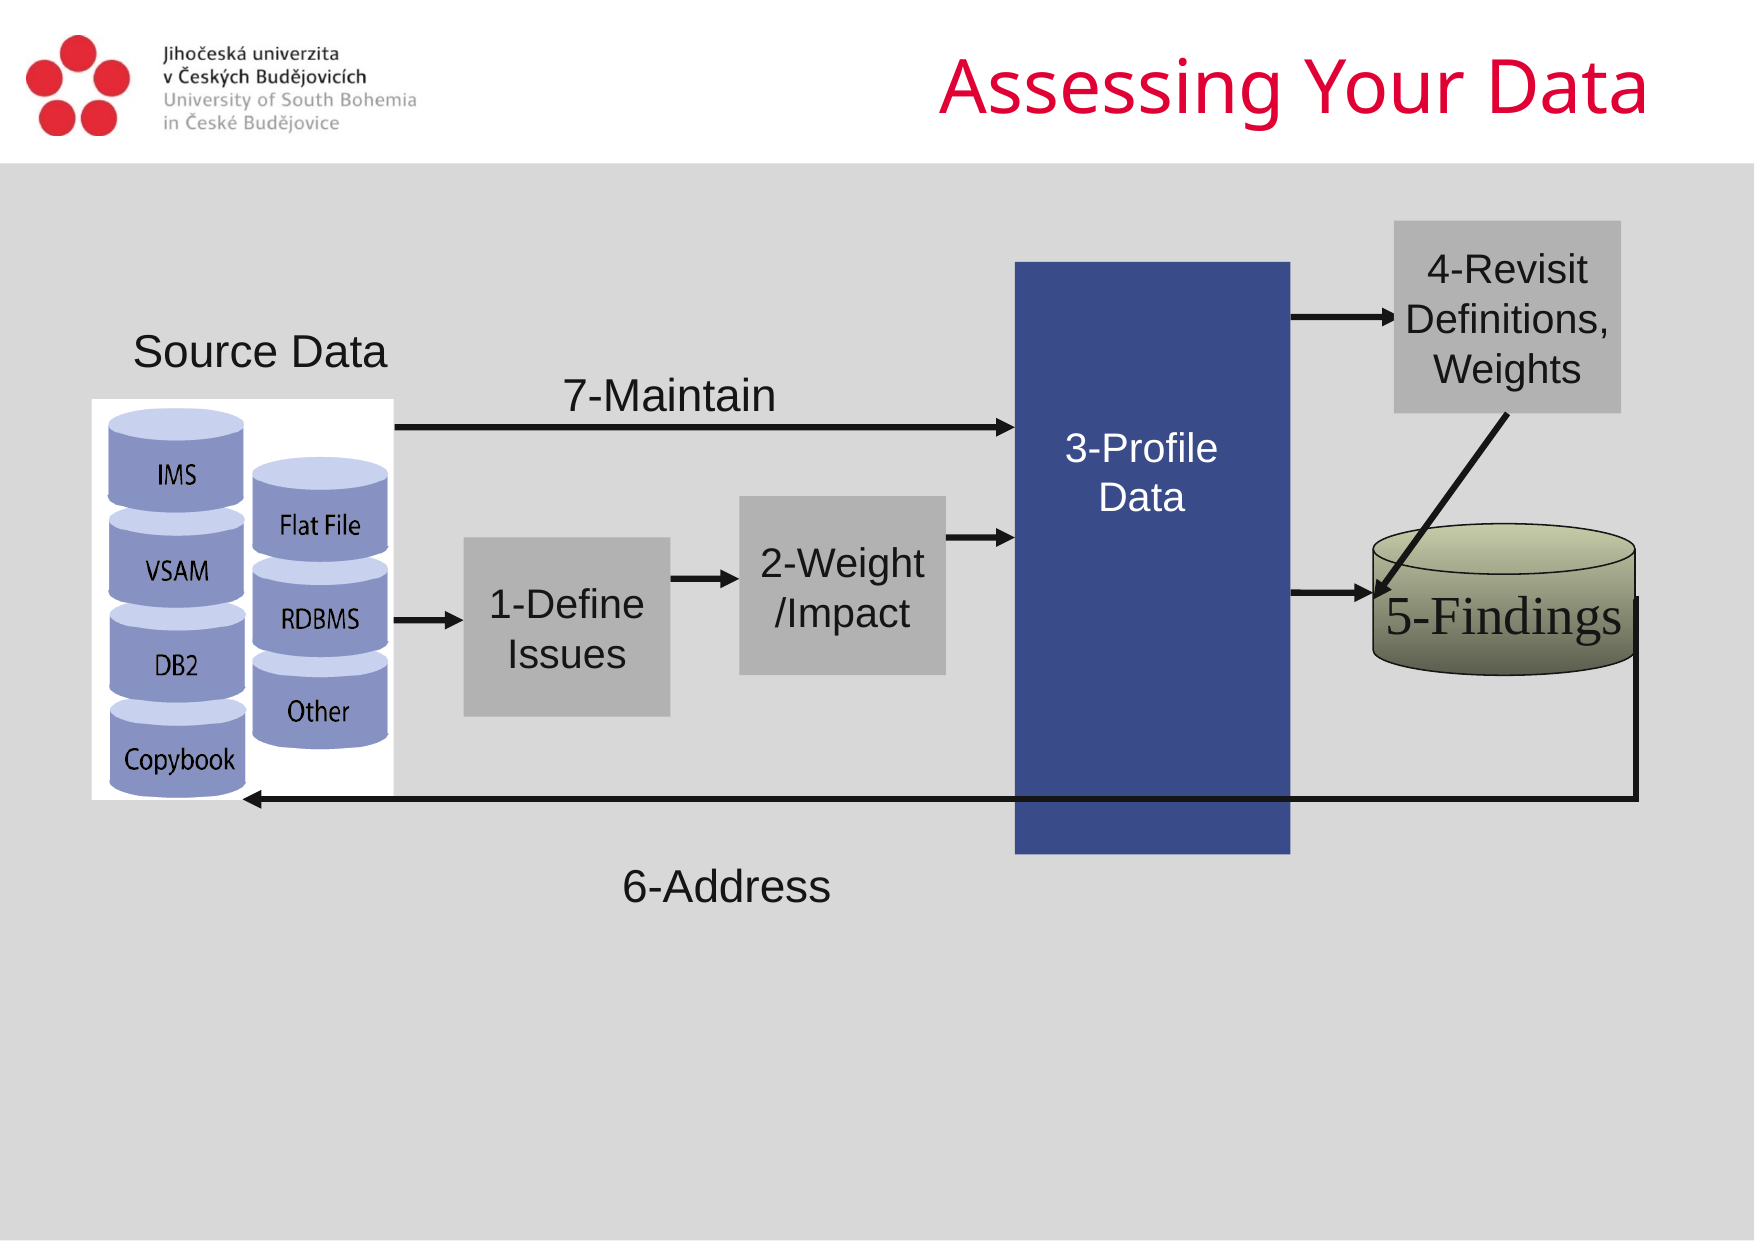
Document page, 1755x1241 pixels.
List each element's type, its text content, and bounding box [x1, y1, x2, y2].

text_box 2-Weight /Impact [739, 496, 805, 676]
text_box 5-Findings [1373, 523, 1636, 676]
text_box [1503, 413, 1508, 524]
text_box 2-Weight /Impact [941, 496, 946, 676]
text_box [1290, 586, 1374, 599]
text_box Source Data [117, 314, 403, 384]
text_box [398, 613, 463, 627]
picture [91, 399, 394, 800]
text_box [945, 531, 1015, 544]
text_box [1014, 802, 1291, 855]
text_box [1290, 310, 1393, 324]
text_box 7-Maintain [547, 358, 792, 429]
text_box [671, 572, 740, 586]
title Assessing Your Data [448, 29, 1667, 139]
text_box [1014, 261, 1291, 796]
text_box [941, 421, 1014, 434]
text_box 1-Define Issues [463, 537, 671, 717]
text_box 6-Address [607, 849, 805, 920]
picture [26, 35, 417, 136]
text_box 4-Revisit Definitions, Weights [1393, 220, 1622, 414]
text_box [811, 106, 936, 1241]
text_box 3-Profile Data [1049, 413, 1234, 528]
